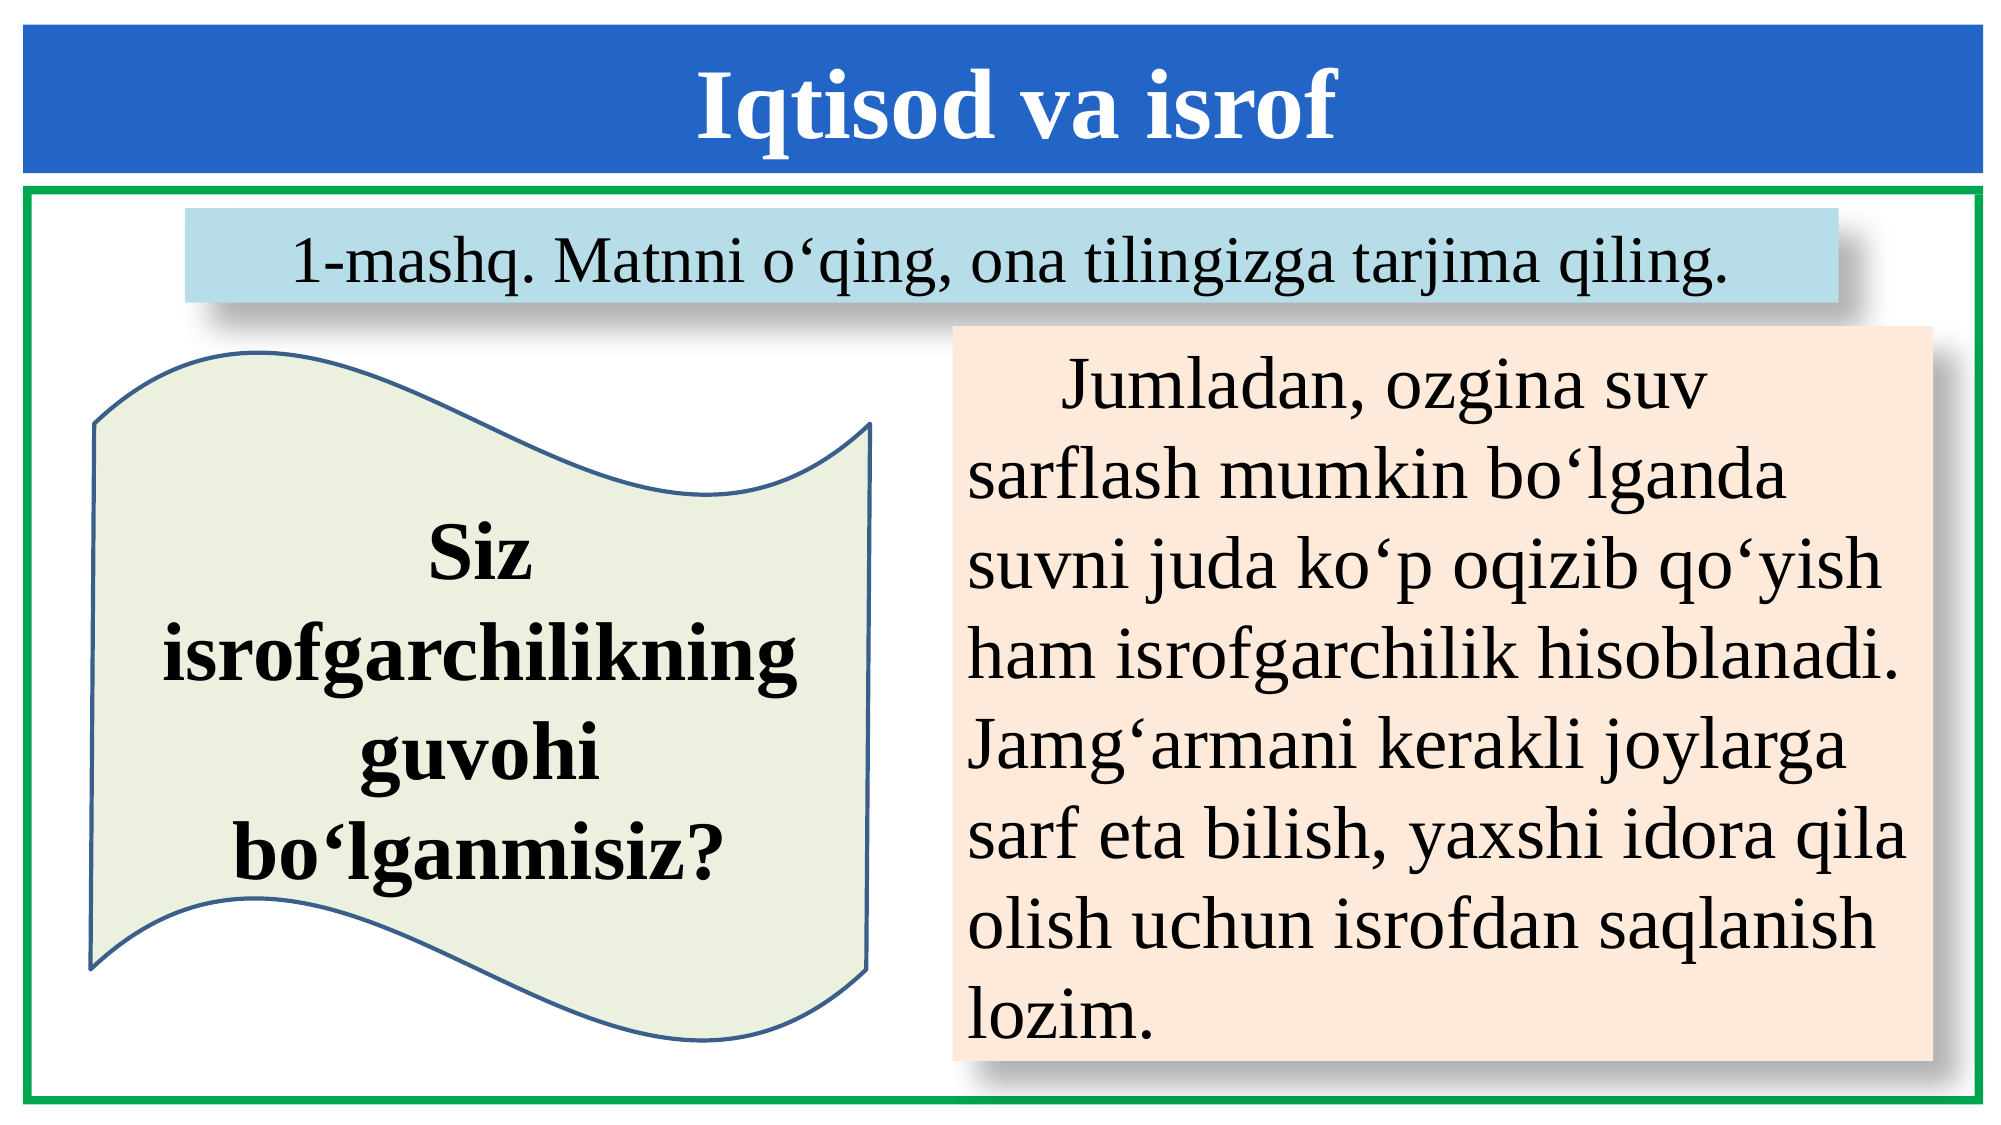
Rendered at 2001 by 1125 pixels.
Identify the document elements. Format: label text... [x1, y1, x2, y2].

text_box 1-mashq. Matnni o‘qing, ona tilingizga tarjima qiling. [184, 208, 1839, 303]
text_box Iqtisod va isrof [681, 30, 1520, 166]
text_box Siz isrofgarchilikning guvohi bo‘lganmisiz? [88, 350, 873, 1043]
text_box Jumladan, ozgina suv sarflash mumkin bo‘lganda suvni juda ko‘p oqizib qo‘yish ham isrofgarchilik hisoblanadi. Jamg‘armani kerakli joylarga sarf eta bilish, yaxshi idora qila olish uchun isrofdan saqlanish lozim. [952, 326, 1934, 1061]
